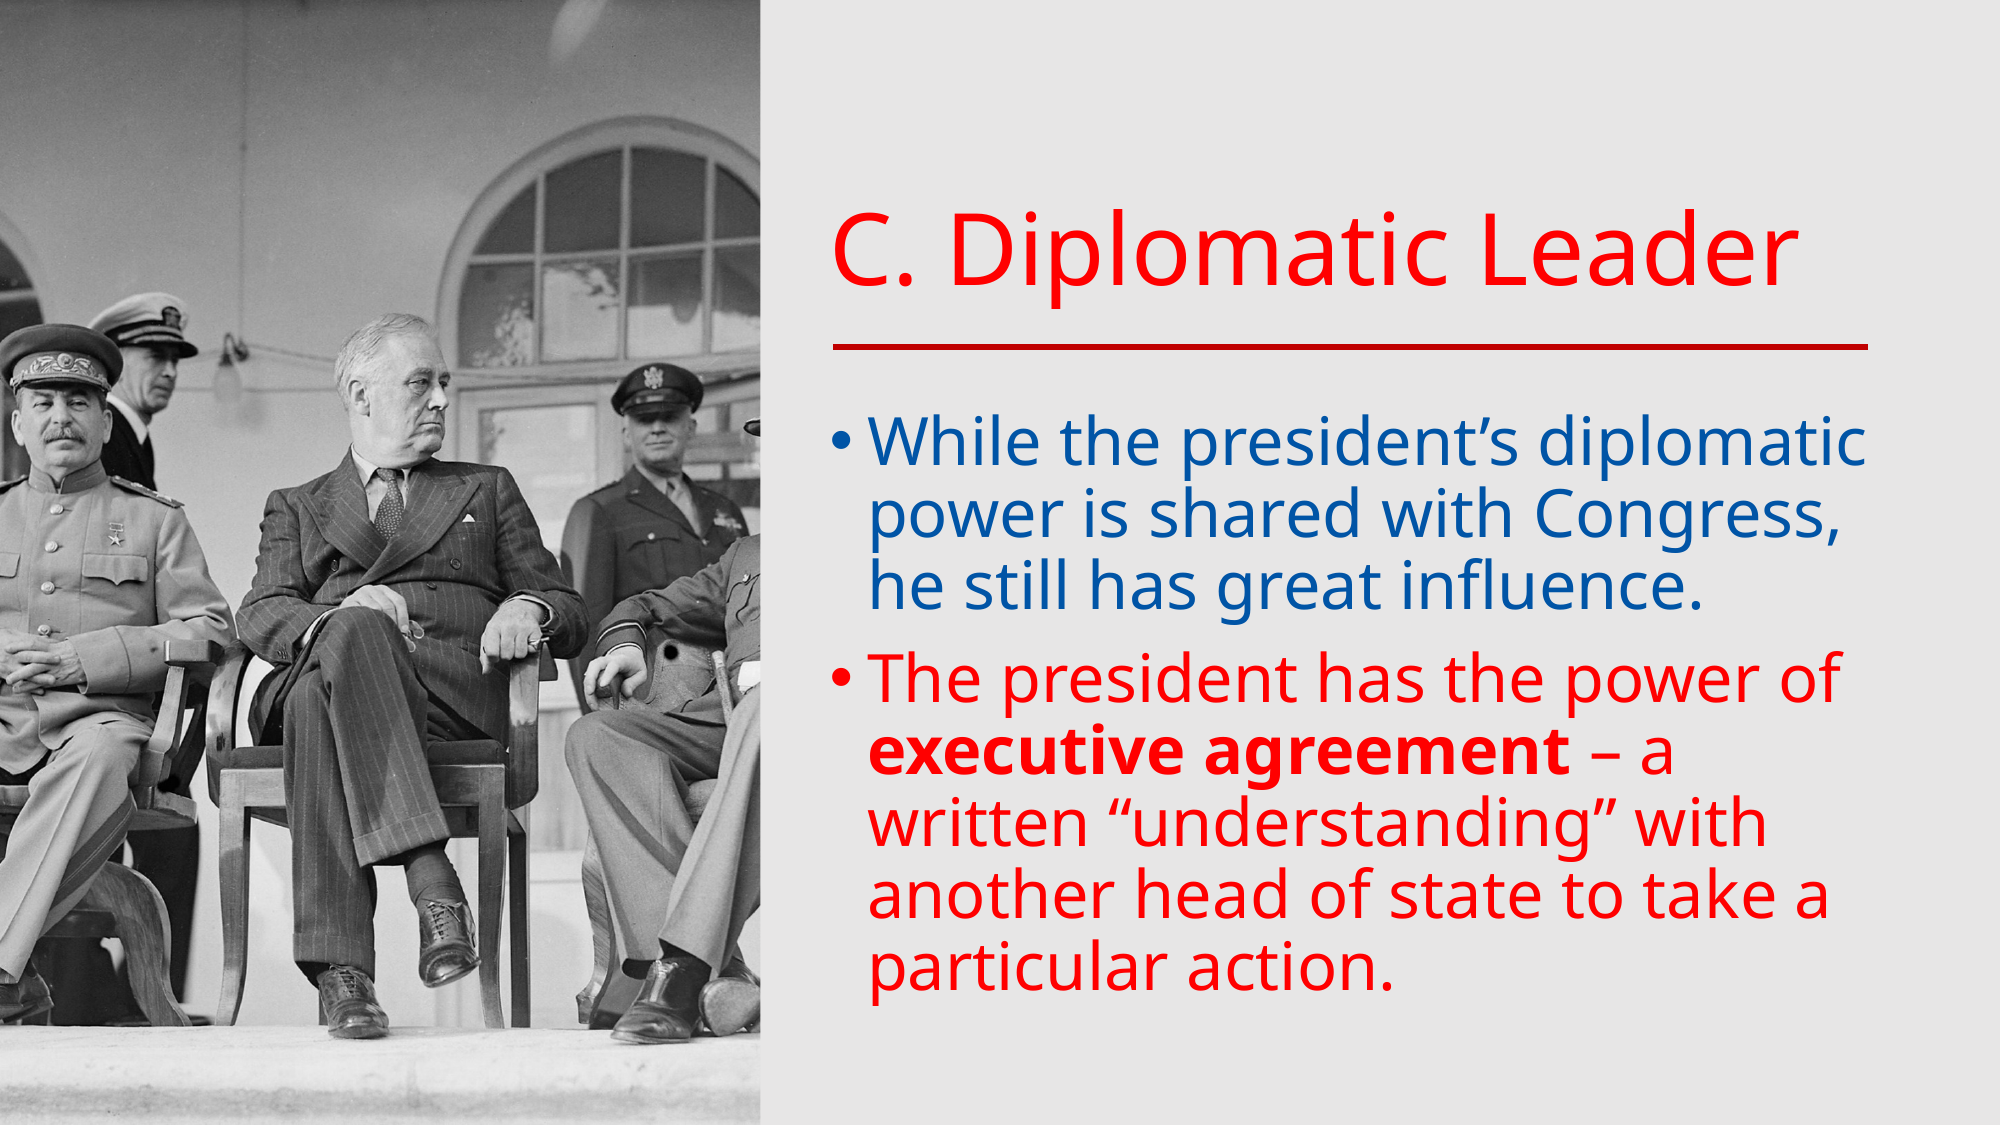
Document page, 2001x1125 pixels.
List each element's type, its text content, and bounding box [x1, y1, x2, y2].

picture [0, 0, 761, 1125]
title C. Diplomatic Leader [814, 103, 1895, 315]
list While the president’s diplomatic power is shared with Congress, he still has great influence. The president has the power of executive agreement – a written “understanding” with another head of state to take a particular action. [814, 399, 1895, 1021]
